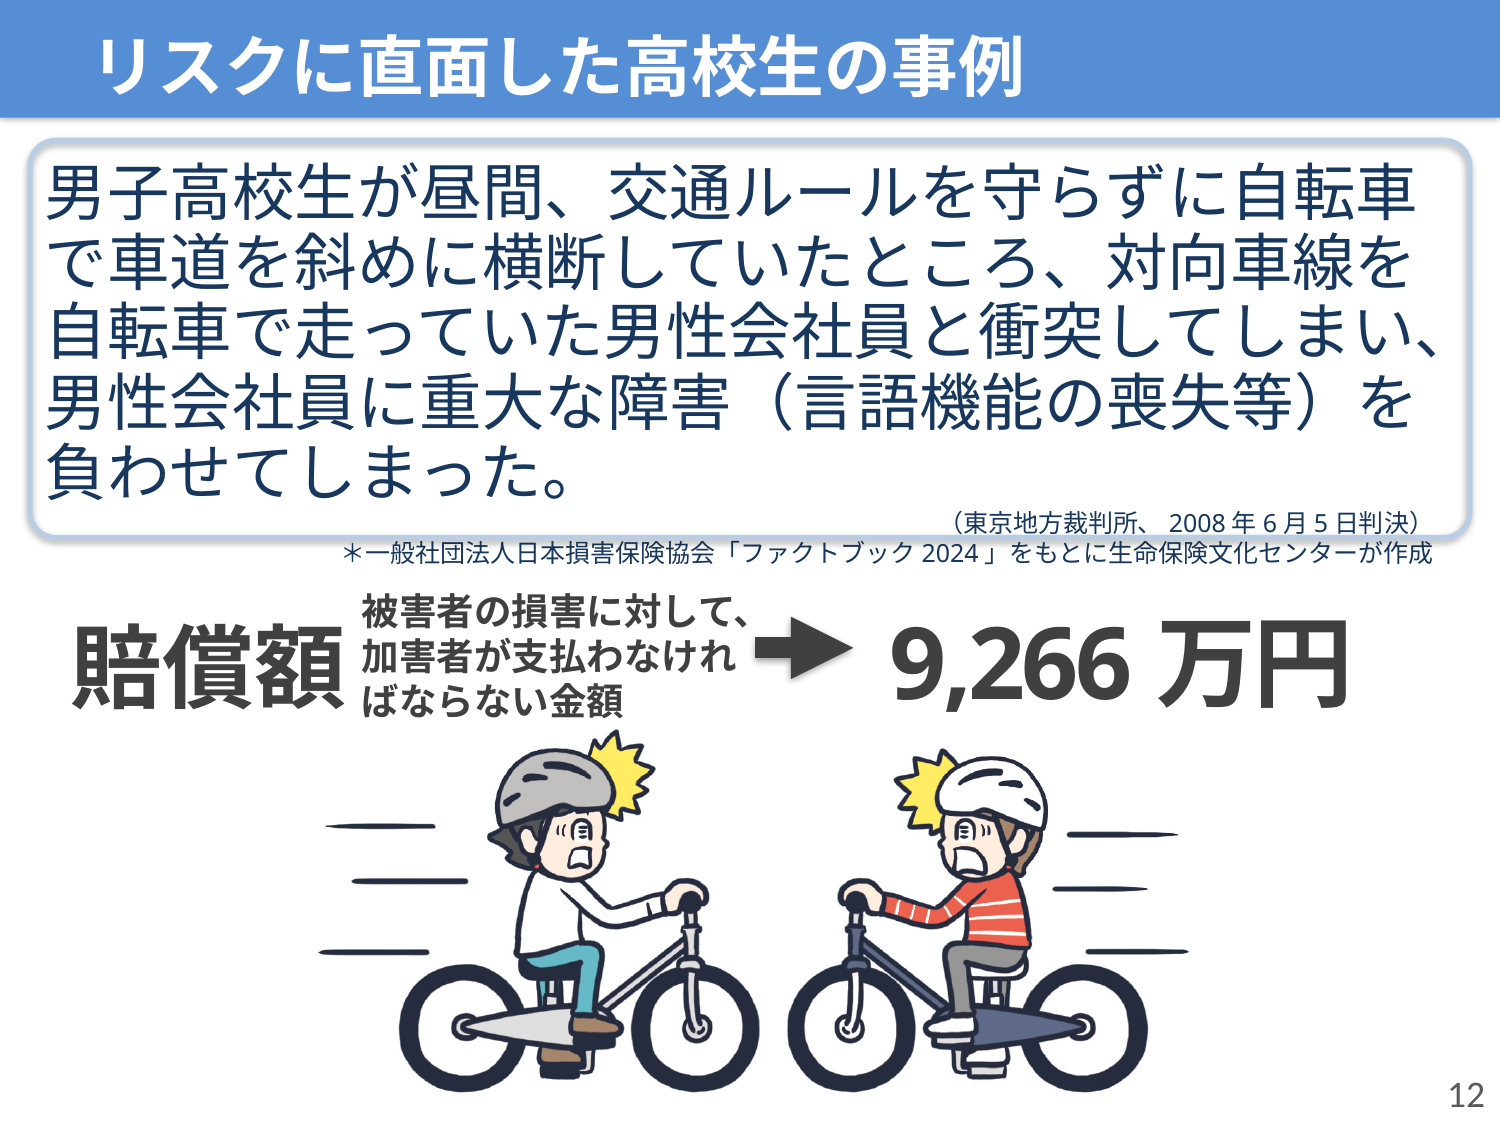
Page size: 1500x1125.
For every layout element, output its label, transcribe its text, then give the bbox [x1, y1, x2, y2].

text_box [0, 0, 1500, 118]
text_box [55, 580, 756, 731]
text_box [29, 140, 1471, 547]
picture [317, 727, 1189, 1094]
text_box 9,266万円 [872, 566, 1394, 735]
text_box リスクに直面した高校生の事例 [74, 3, 1433, 126]
slide_number 12 [1149, 1062, 1500, 1123]
